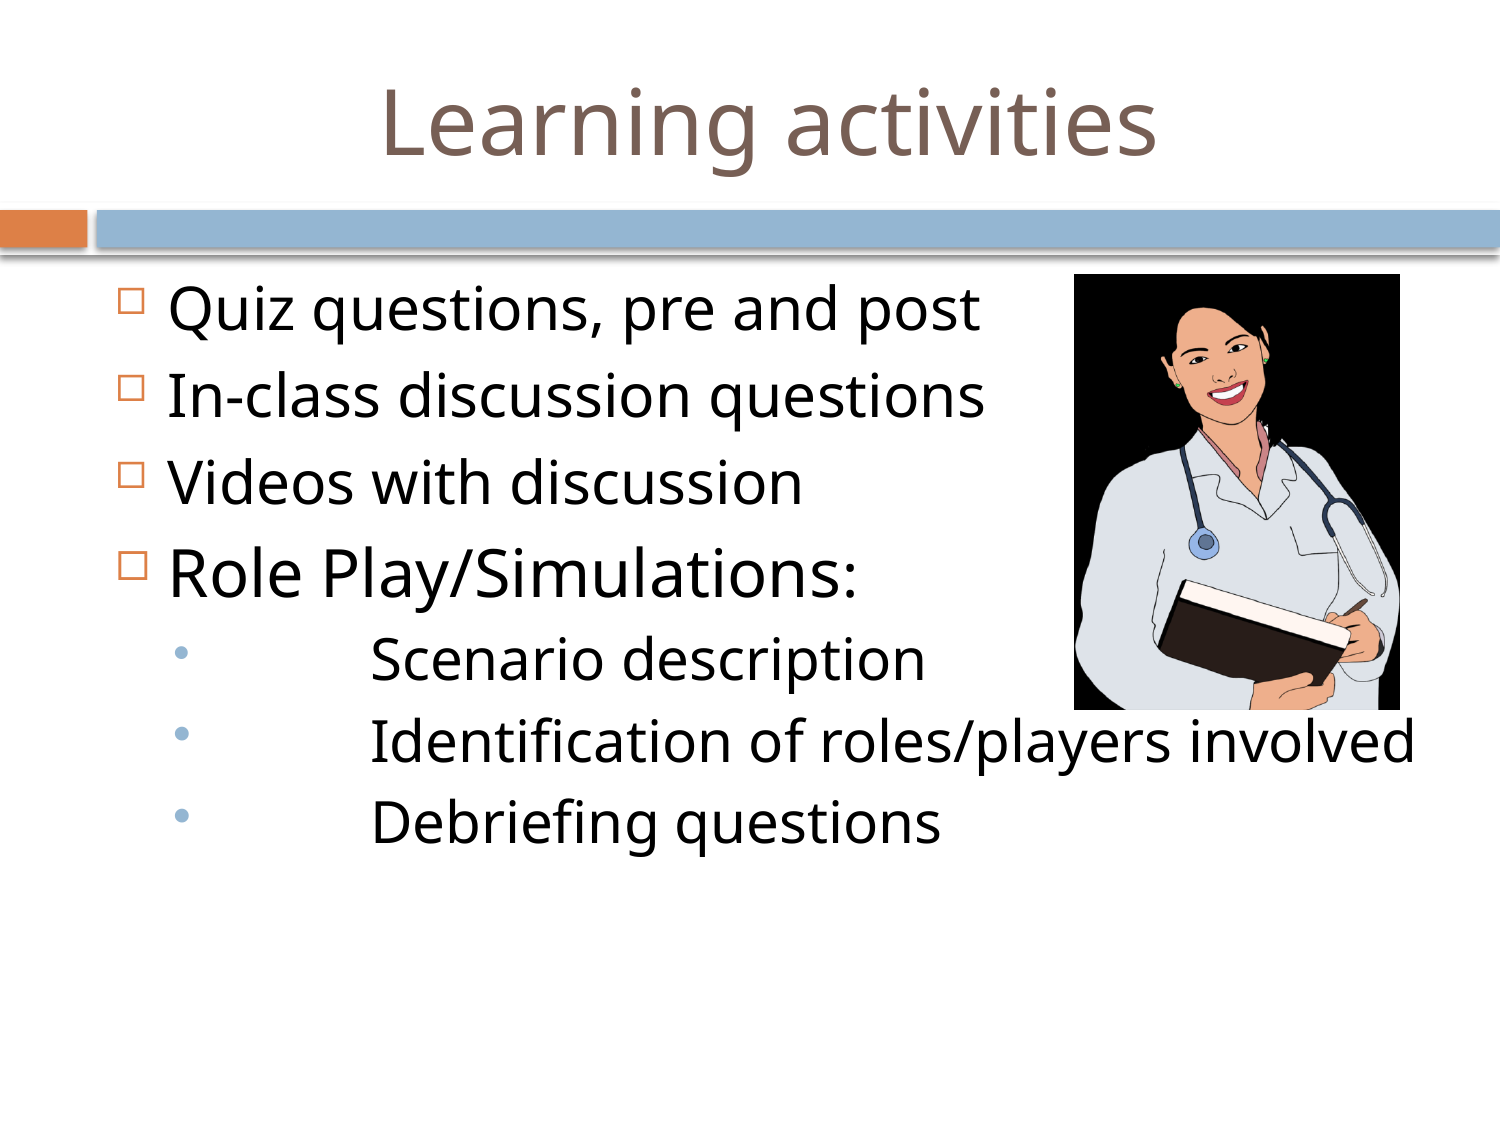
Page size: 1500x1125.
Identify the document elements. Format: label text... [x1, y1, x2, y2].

title Learning activities [100, 37, 1438, 200]
list Quiz questions, pre and post In-class discussion questions Videos with discussion Role Play/Simulations: Scenario description Identification of roles/players involved Debriefing questions [100, 262, 1438, 1000]
picture [1074, 274, 1401, 710]
